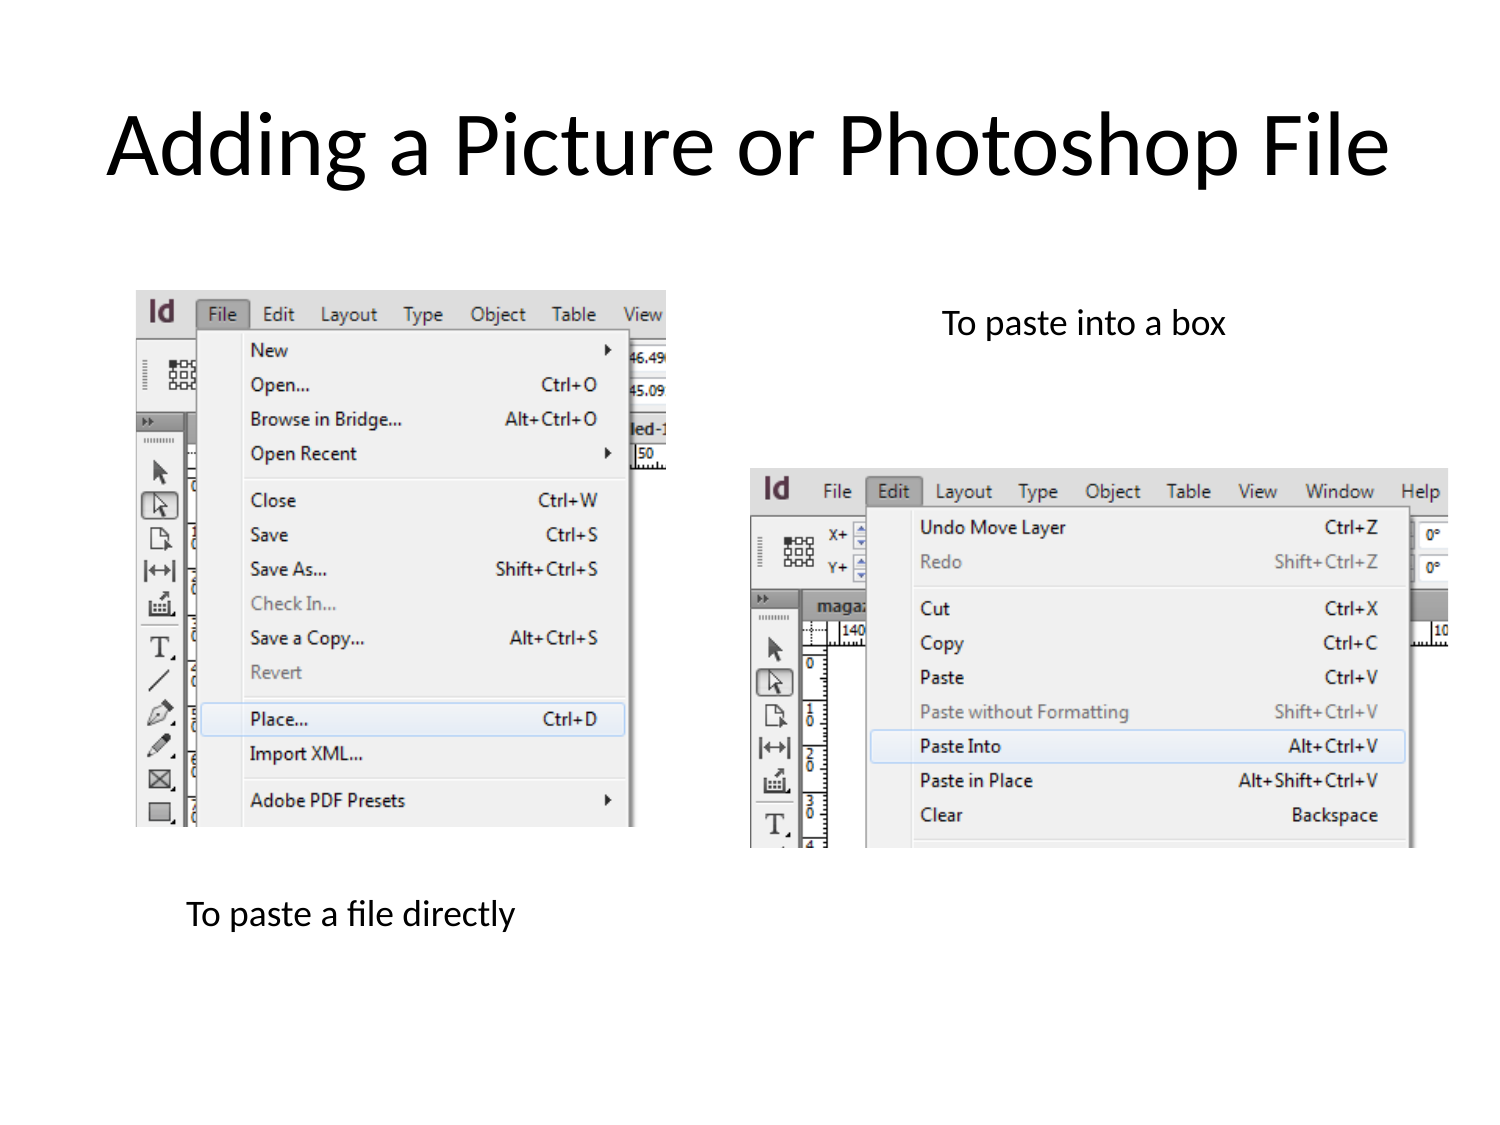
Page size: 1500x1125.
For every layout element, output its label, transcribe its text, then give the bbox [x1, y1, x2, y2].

text_box To paste a file directly [171, 881, 585, 942]
text_box To paste into a box [927, 290, 1341, 351]
picture [749, 467, 1449, 848]
title Adding a Picture or Photoshop File [75, 45, 1425, 233]
picture [135, 290, 667, 827]
